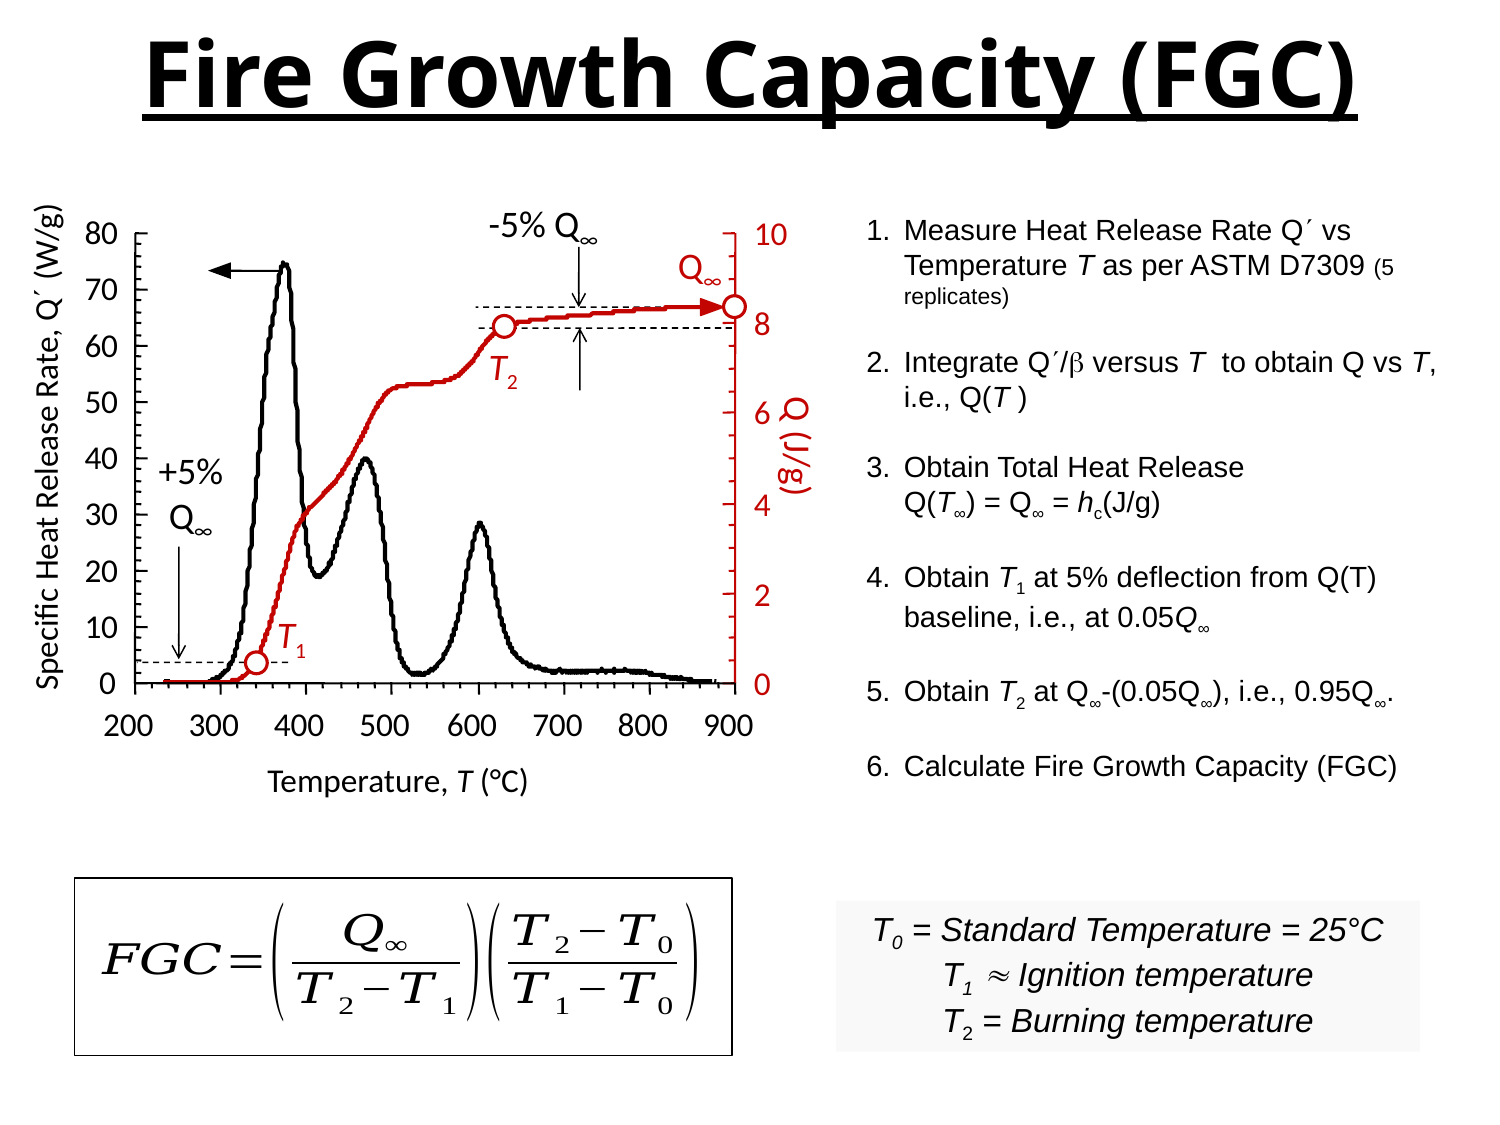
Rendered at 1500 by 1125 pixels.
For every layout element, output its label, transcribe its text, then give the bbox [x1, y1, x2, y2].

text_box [24, 193, 830, 808]
text_box T0 = Standard Temperature = 25°C T1  Ignition temperature T2 = Burning temperature [836, 900, 1420, 1052]
text_box Measure Heat Release Rate Q vs Temperature T as per ASTM D7309 (5 replicates) Integrate Q/ versus T to obtain Q vs T, i.e., Q(T ) Obtain Total Heat Release Q(T∞) = Q∞ = hc(J/g) Obtain T1 at 5% deflection from Q(T) baseline, i.e., at 0.05Q∞ Obtain T2 at Q∞-(0.05Q∞), i.e., 0.95Q∞. Calculate Fire Growth Capacity (FGC) [851, 203, 1479, 825]
title Fire Growth Capacity (FGC) [103, 3, 1397, 152]
text_box [74, 877, 732, 1056]
